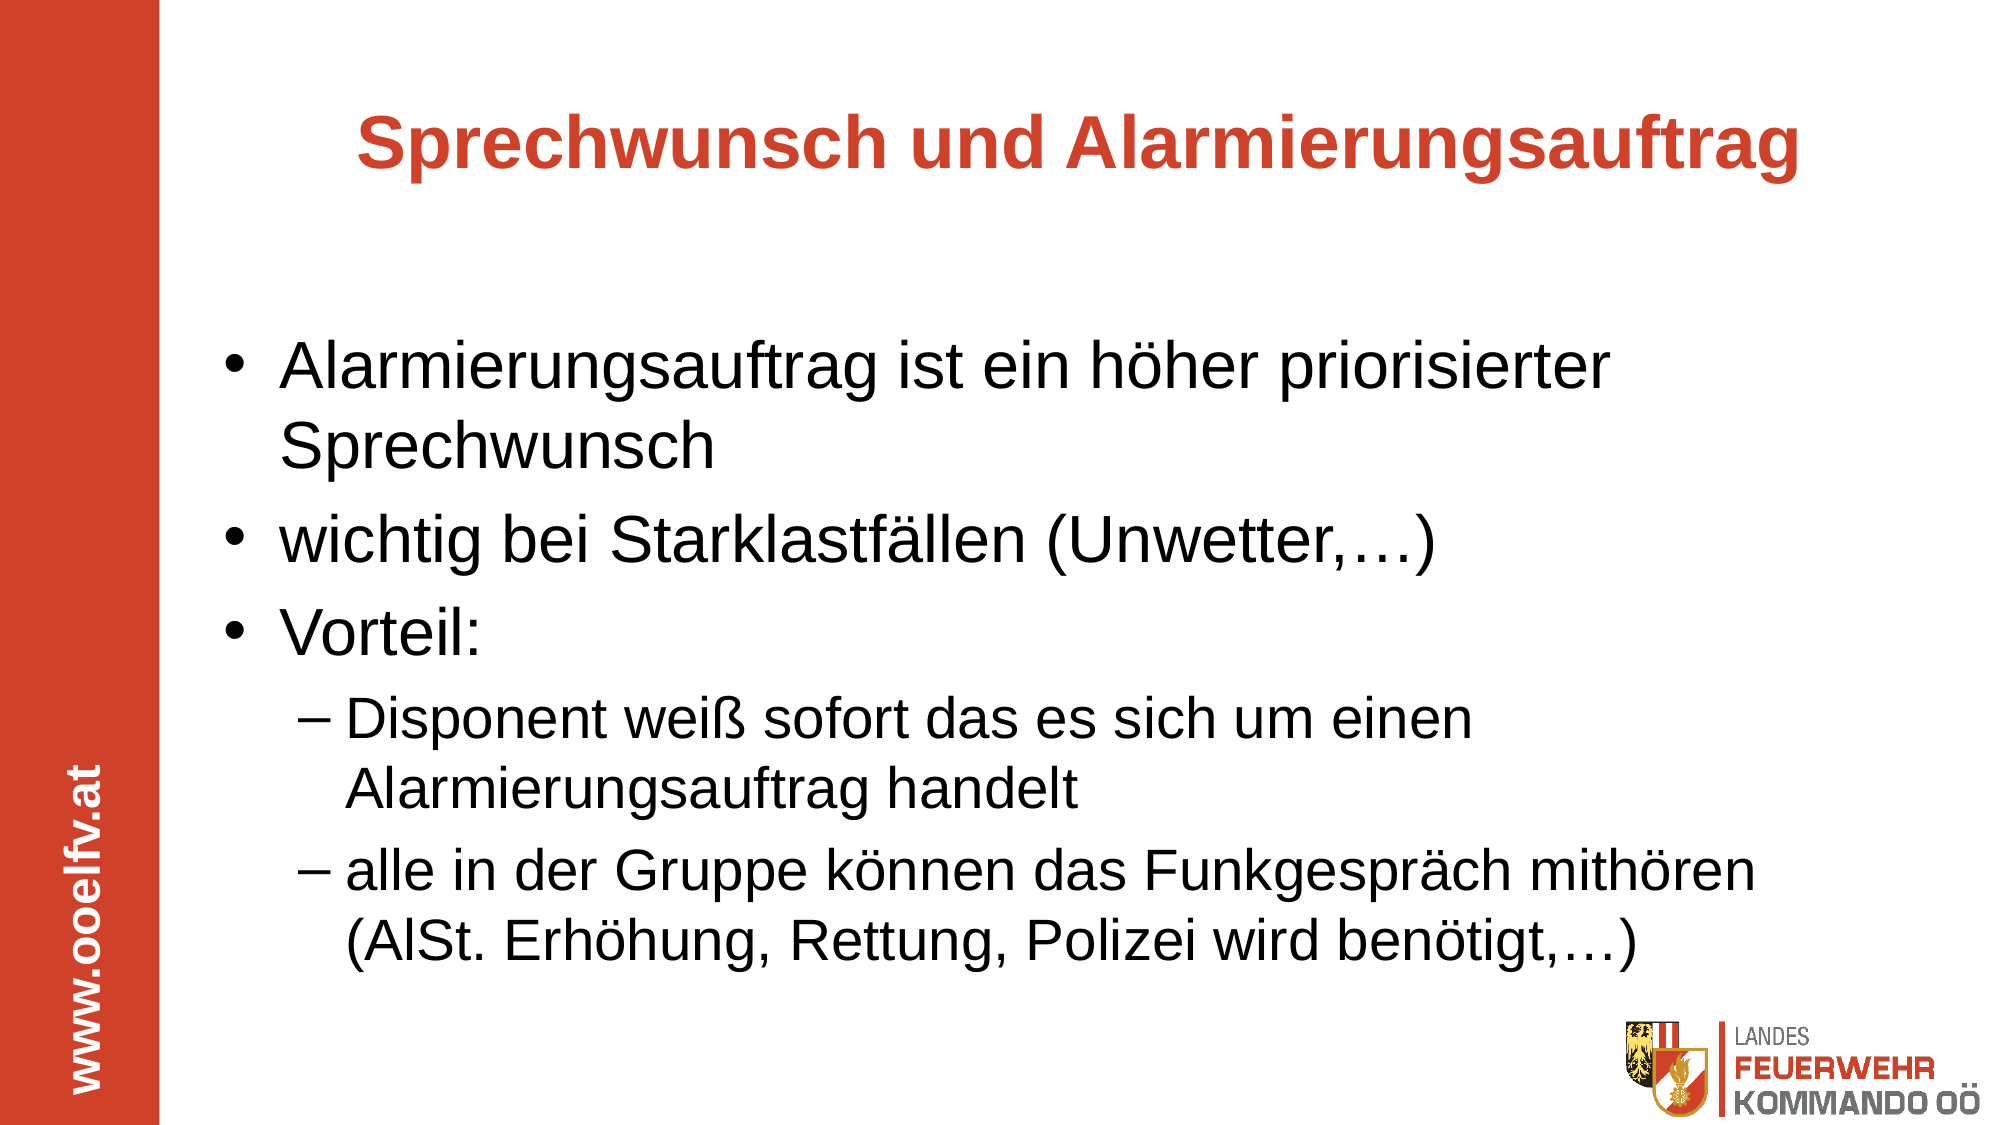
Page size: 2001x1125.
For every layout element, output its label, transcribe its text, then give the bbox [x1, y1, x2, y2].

title Sprechwunsch und Alarmierungsauftrag [259, 45, 1900, 233]
picture [1620, 1013, 1995, 1125]
list Alarmierungsauftrag ist ein höher priorisierter Sprechwunsch wichtig bei Starklastfällen (Unwetter,…) Vorteil: Disponent weiß sofort das es sich um einen Alarmierungsauftrag handelt alle in der Gruppe können das Funkgespräch mithören (AlSt. Erhöhung, Rettung, Polizei wird benötigt,…) [208, 314, 1875, 1035]
